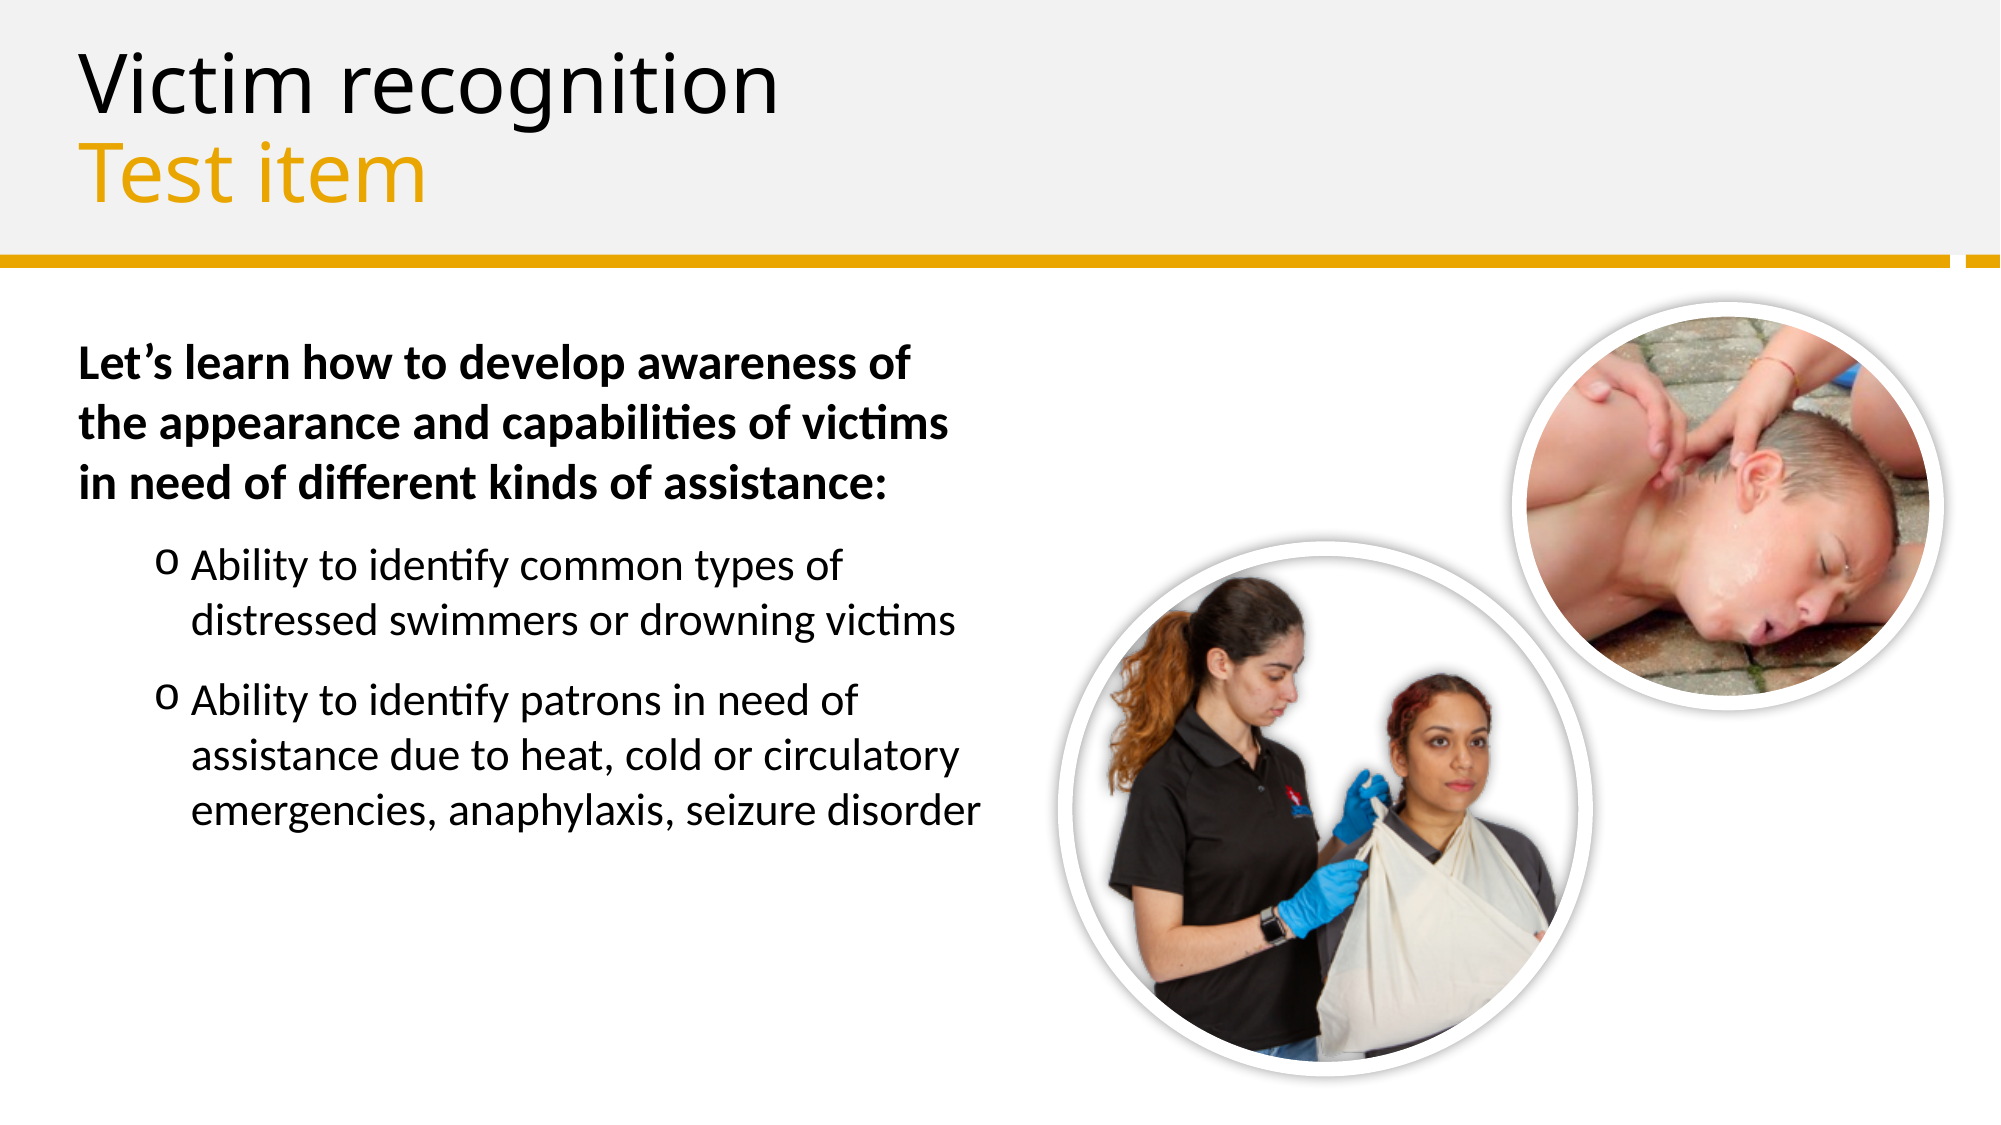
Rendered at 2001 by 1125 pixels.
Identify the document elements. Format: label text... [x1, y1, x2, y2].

picture [1065, 309, 1937, 1070]
title Victim recognition Test item [63, 34, 1863, 230]
list Let’s learn how to develop awareness of the appearance and capabilities of victims in need of different kinds of assistance: Ability to identify common types of distressed swimmers or drowning victims Ability to identify patrons in need of assistance due to heat, cold or circulatory emergencies, anaphylaxis, seizure disorder [63, 322, 1000, 1050]
